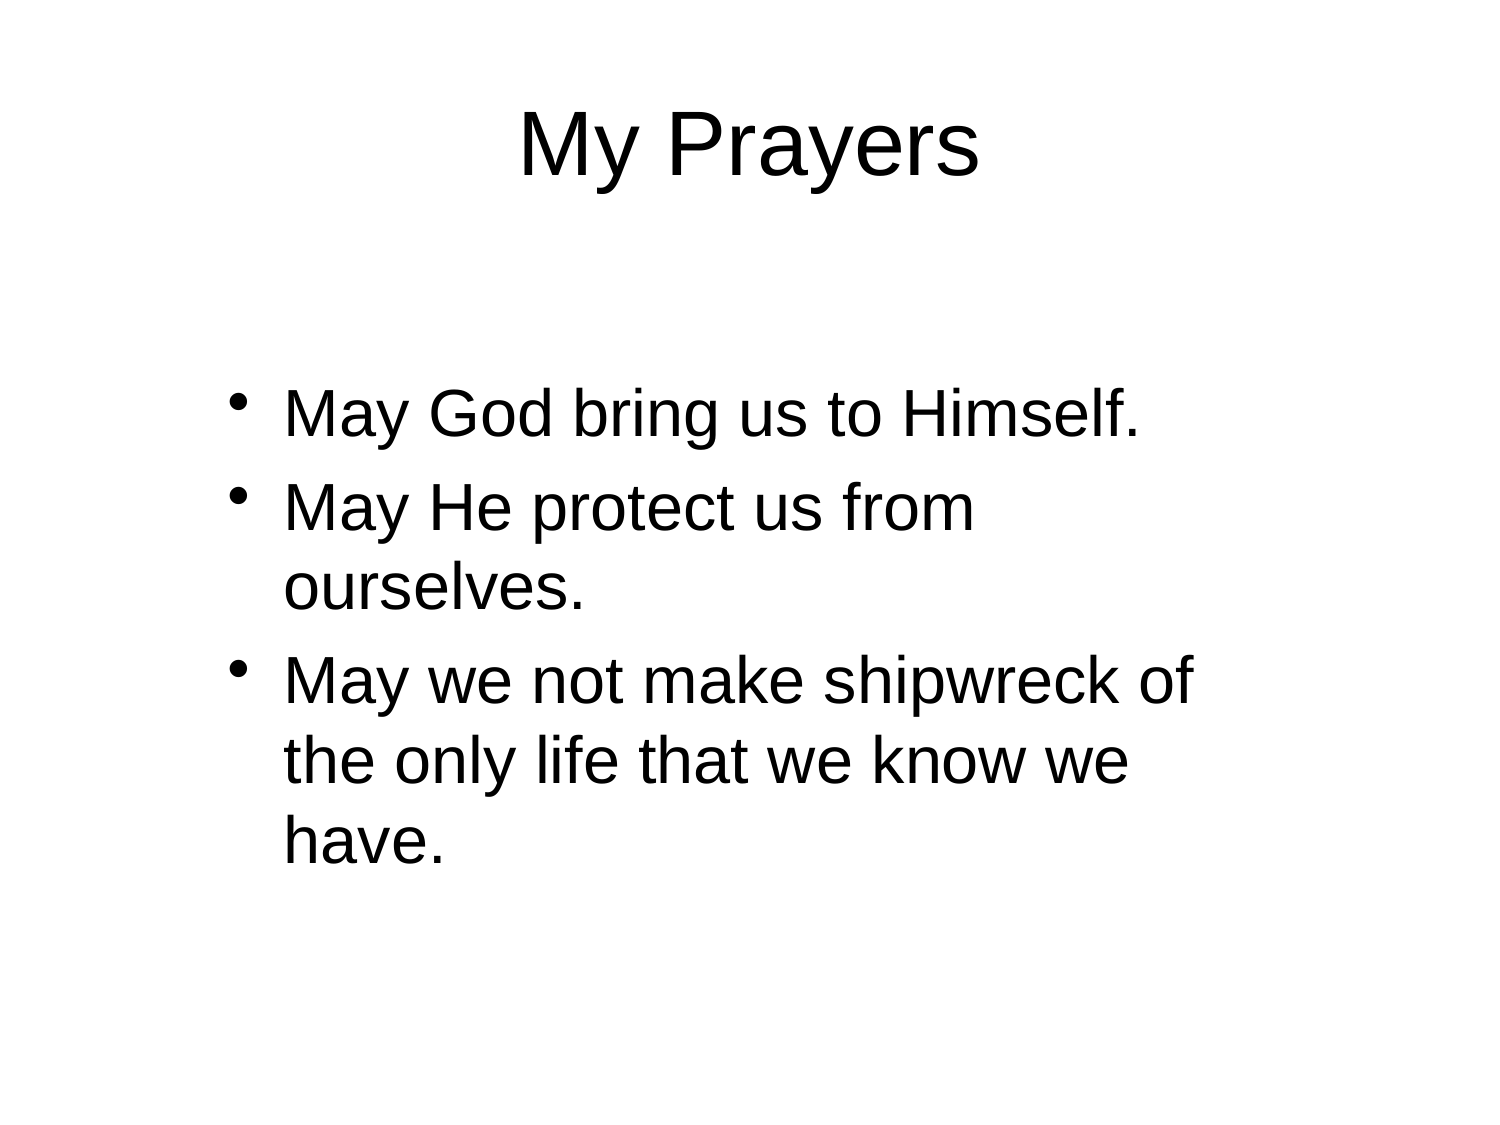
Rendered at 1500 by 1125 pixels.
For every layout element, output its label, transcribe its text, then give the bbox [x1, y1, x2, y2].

list May God bring us to Himself. May He protect us from ourselves. May we not make shipwreck of the only life that we know we have. [212, 362, 1313, 863]
title My Prayers [75, 45, 1425, 233]
